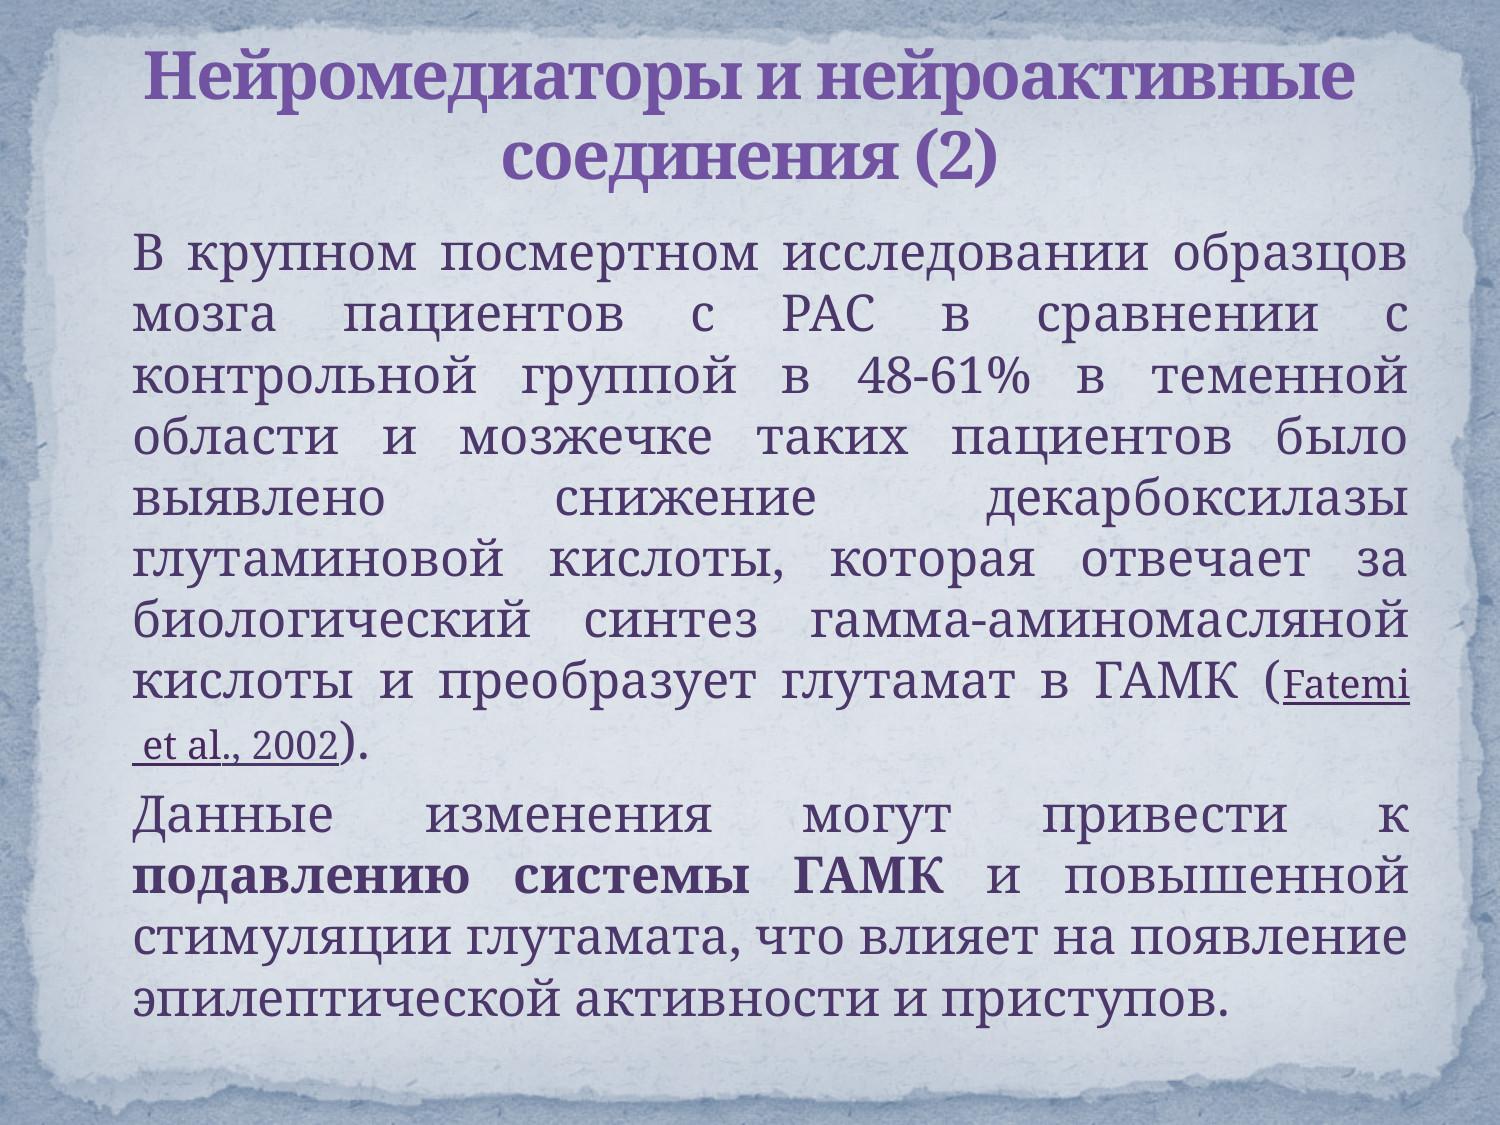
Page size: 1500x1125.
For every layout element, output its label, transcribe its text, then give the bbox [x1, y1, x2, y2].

list В крупном посмертном исследовании образцов мозга пациентов с РАС в сравнении с контрольной группой в 48-61% в теменной области и мозжечке таких пациентов было выявлено снижение декарбоксилазы глутаминовой кислоты, которая отвечает за биологический синтез гамма-аминомасляной кислоты и преобразует глутамат в ГАМК (Fatemi et al., 2002). Данные изменения могут привести к подавлению системы ГАМК и повышенной стимуляции глутамата, что влияет на появление эпилептической активности и приступов. [75, 212, 1425, 1063]
title Нейромедиаторы и нейроактивные соединения (2) [74, 24, 1425, 200]
